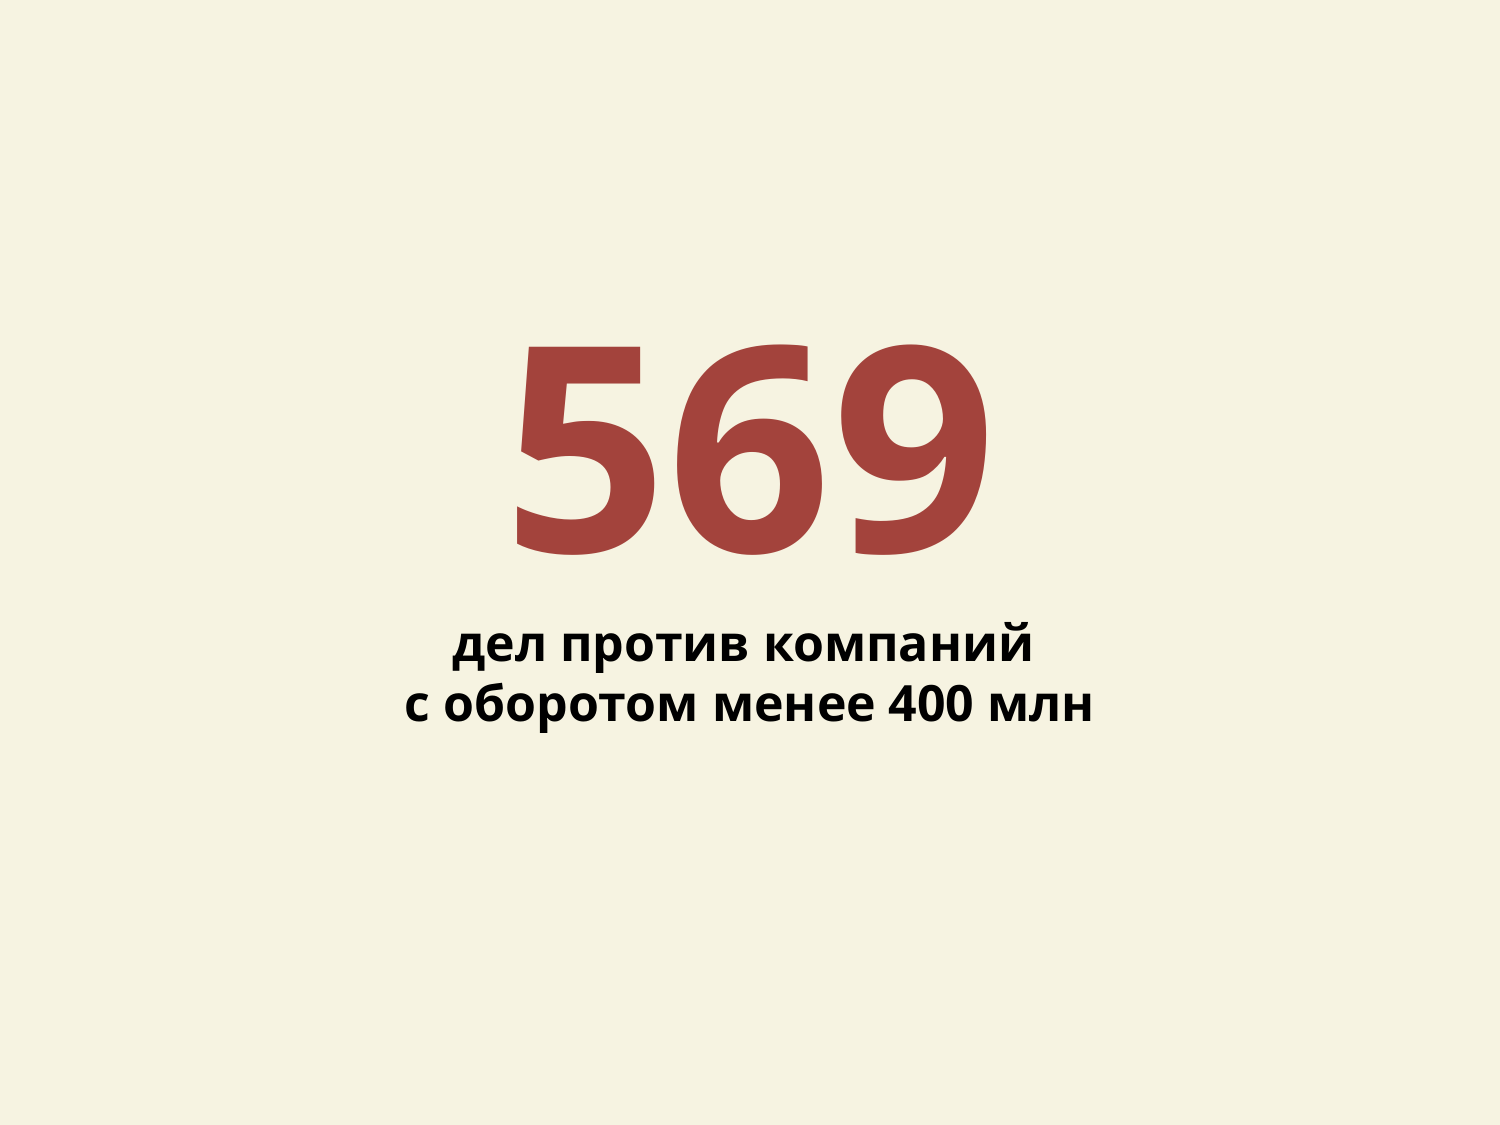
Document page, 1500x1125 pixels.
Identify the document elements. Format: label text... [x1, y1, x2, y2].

text_box 569 [495, 188, 1005, 603]
text_box дел против компаний с оборотом менее 400 млн [317, 603, 1183, 739]
